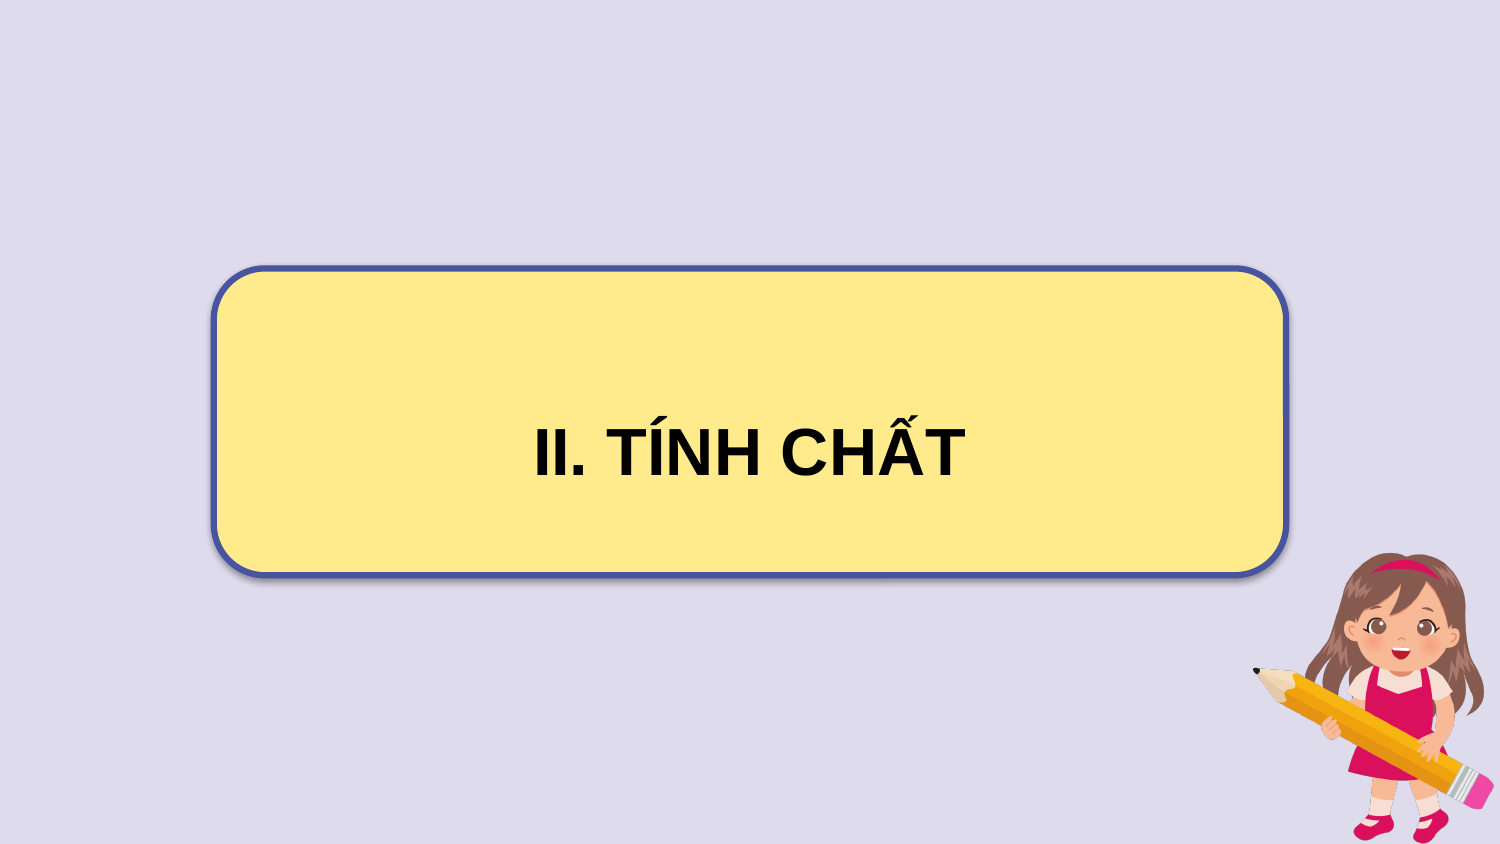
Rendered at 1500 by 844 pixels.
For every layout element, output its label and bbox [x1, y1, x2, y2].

text_box [1252, 537, 1500, 844]
text_box [213, 268, 1287, 576]
